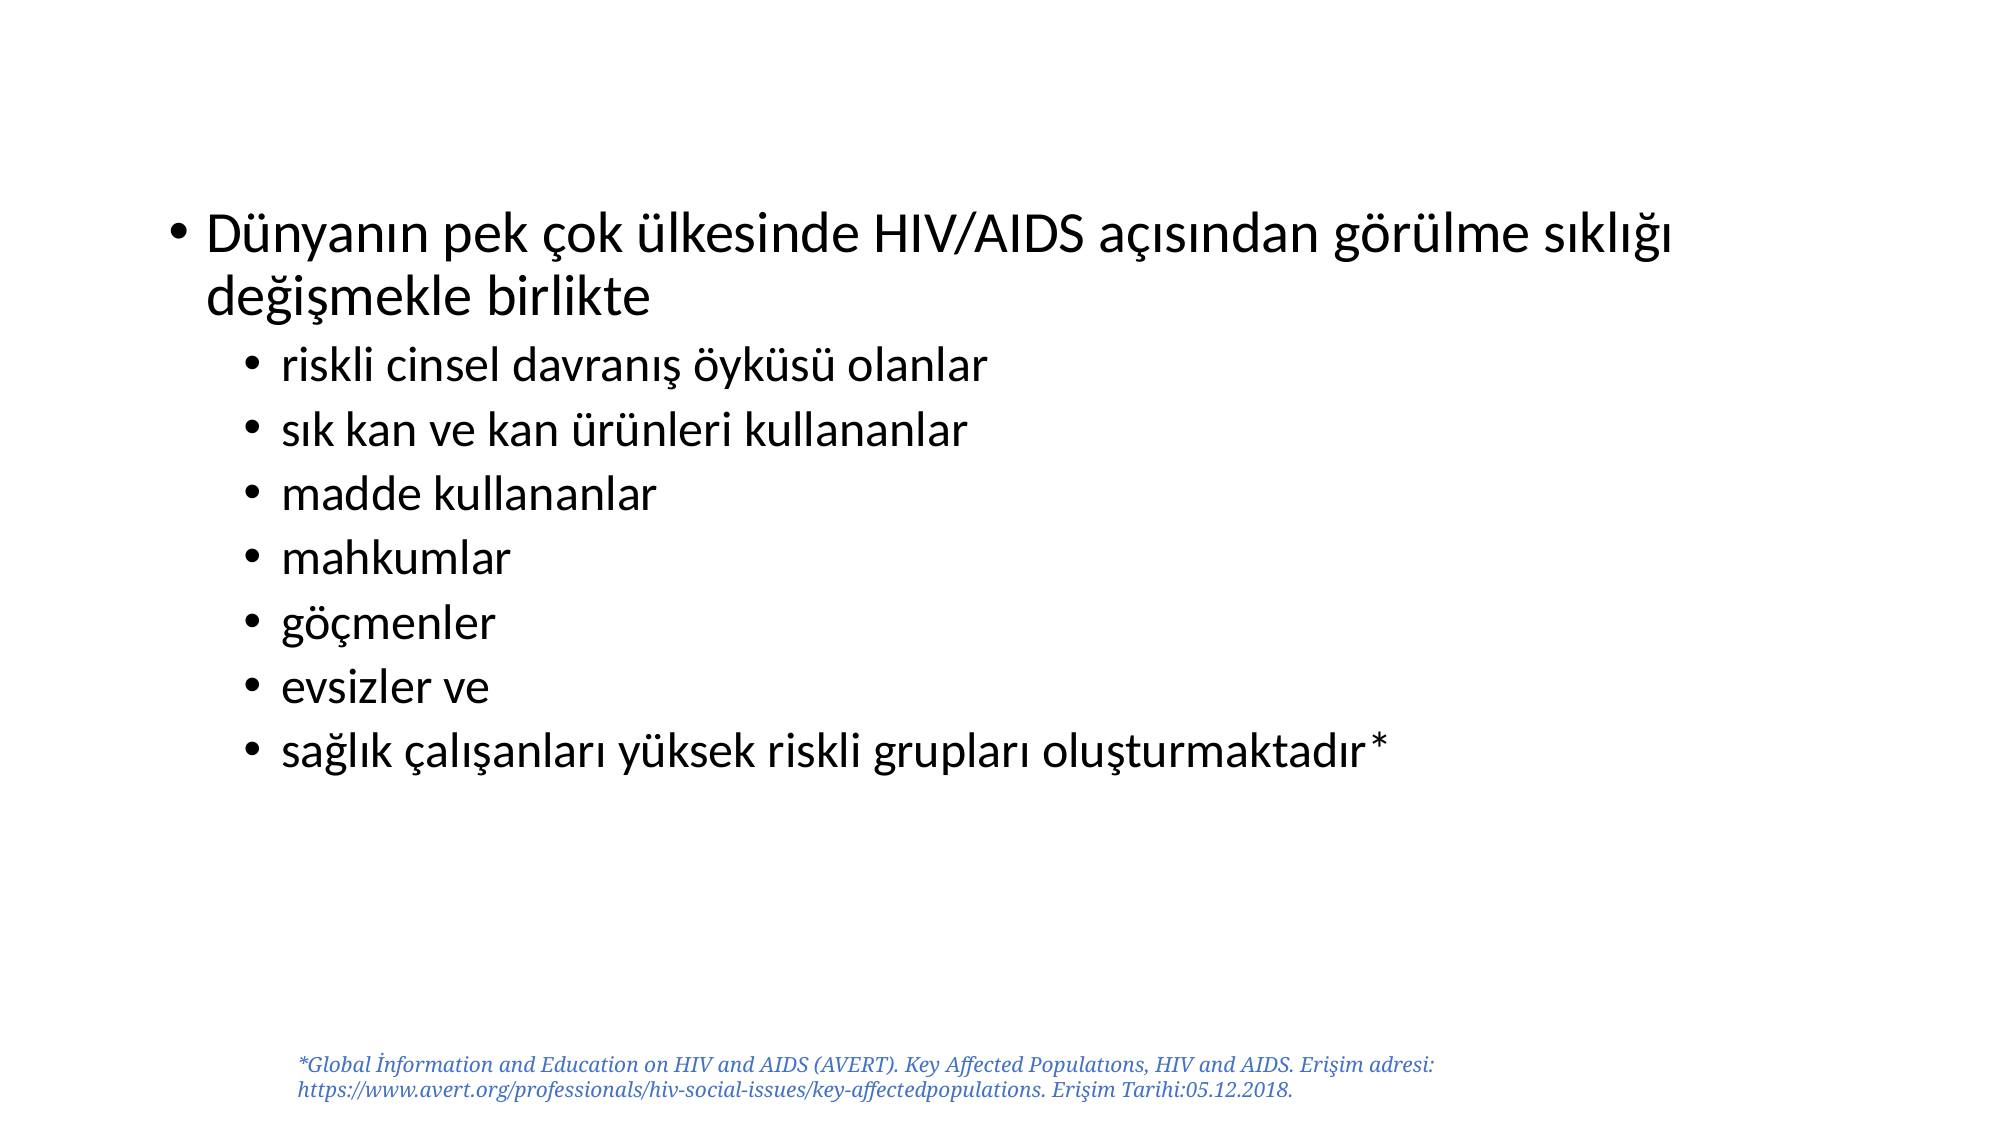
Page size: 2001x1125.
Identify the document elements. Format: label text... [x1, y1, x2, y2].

text_box *Global İnformation and Education on HIV and AIDS (AVERT). Key Affected Populatıons, HIV and AIDS. Erişim adresi: https://www.avert.org/professionals/hiv-social-issues/key-affectedpopulations. Erişim Tarihi:05.12.2018. [282, 1044, 2000, 1109]
list Dünyanın pek çok ülkesinde HIV/AIDS açısından görülme sıklığı değişmekle birlikte riskli cinsel davranış öyküsü olanlar sık kan ve kan ürünleri kullananlar madde kullananlar mahkumlar göçmenler evsizler ve sağlık çalışanları yüksek riskli grupları oluşturmaktadır* [153, 194, 1879, 909]
